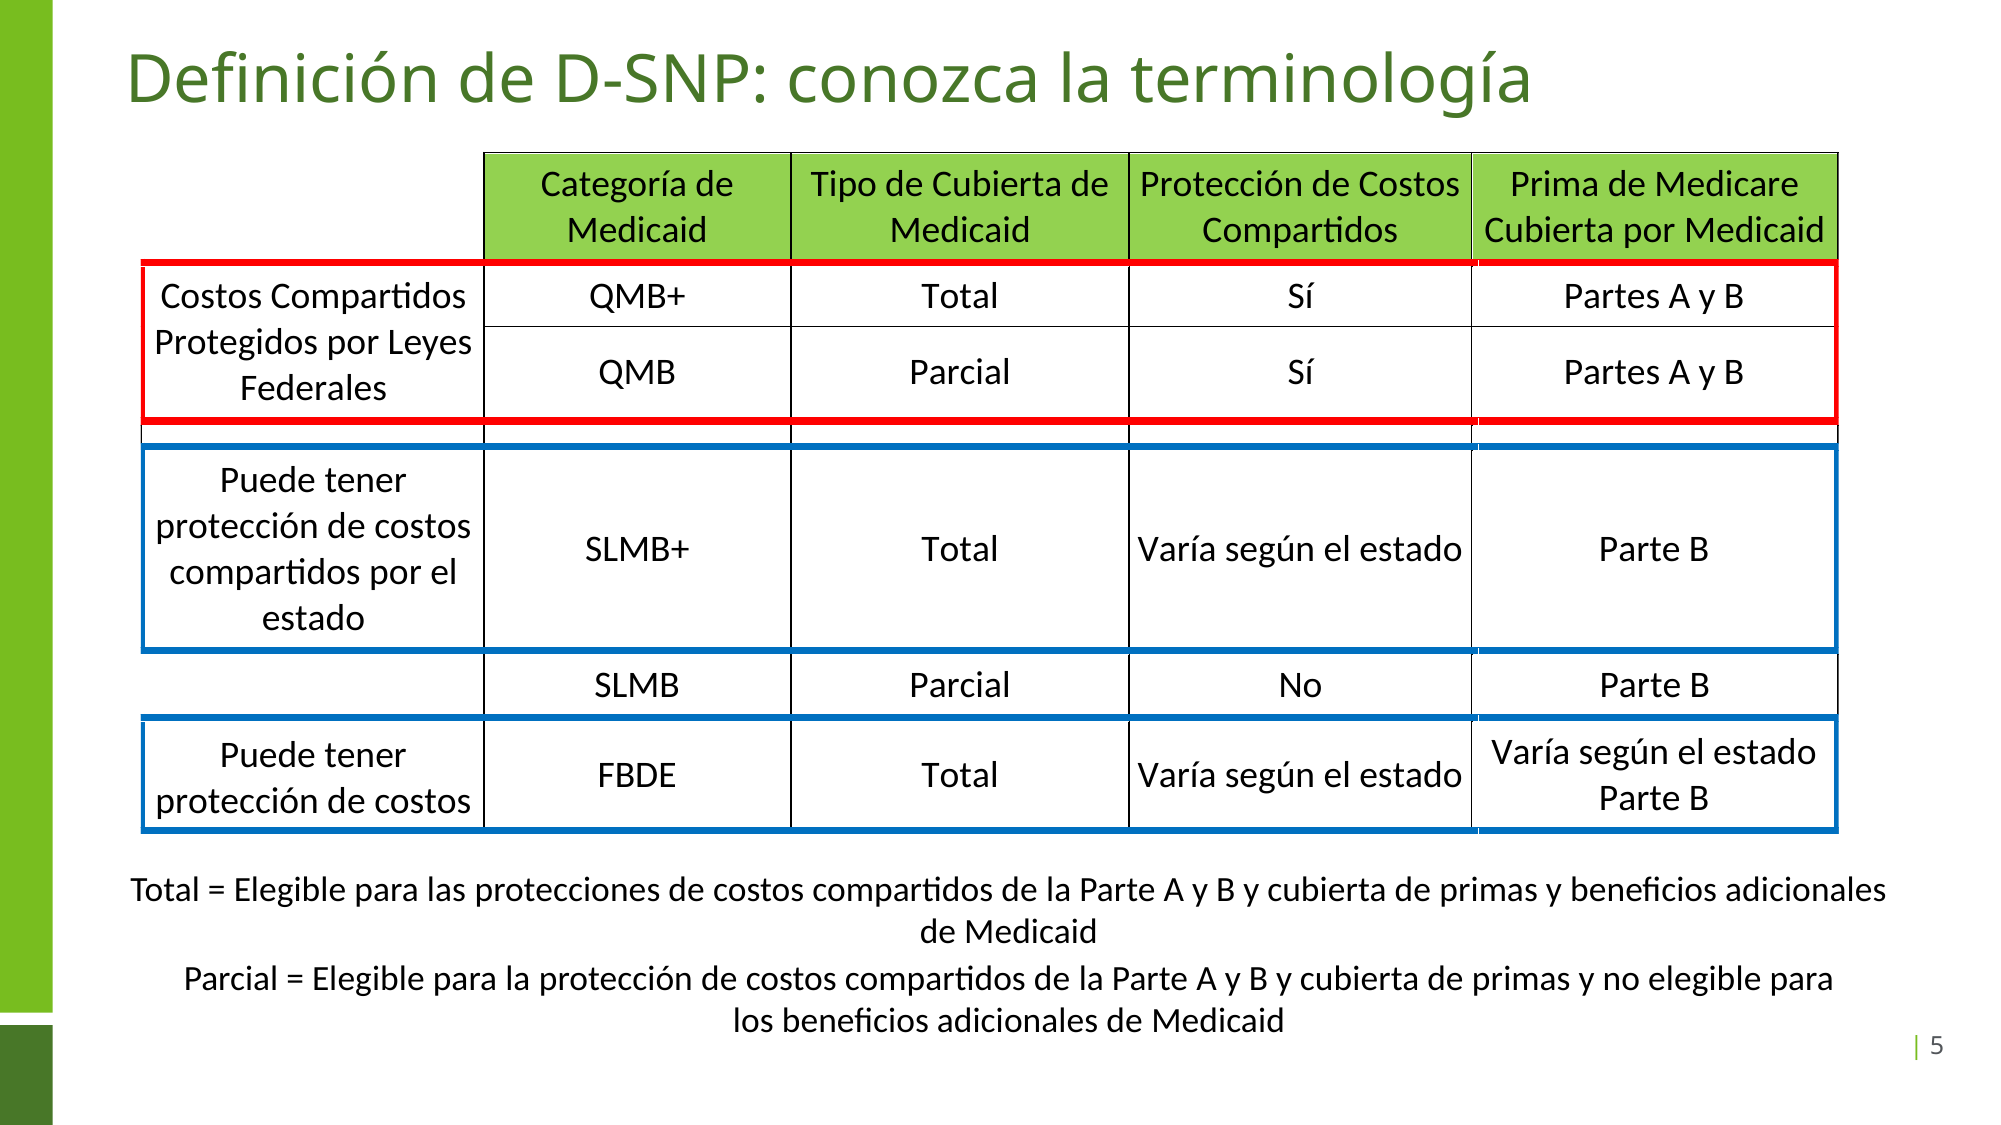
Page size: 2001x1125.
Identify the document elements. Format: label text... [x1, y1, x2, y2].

text_box Total = Elegible para las protecciones de costos compartidos de la Parte A y B y cubierta de primas y beneficios adicionales de Medicaid Parcial = Elegible para la protección de costos compartidos de la Parte A y B y cubierta de primas y no elegible para los beneficios adicionales de Medicaid [109, 865, 1909, 1067]
slide_number | 5 [1894, 1037, 1988, 1125]
title Definición de D-SNP: conozca la terminología [122, 34, 1825, 224]
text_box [140, 151, 1839, 835]
